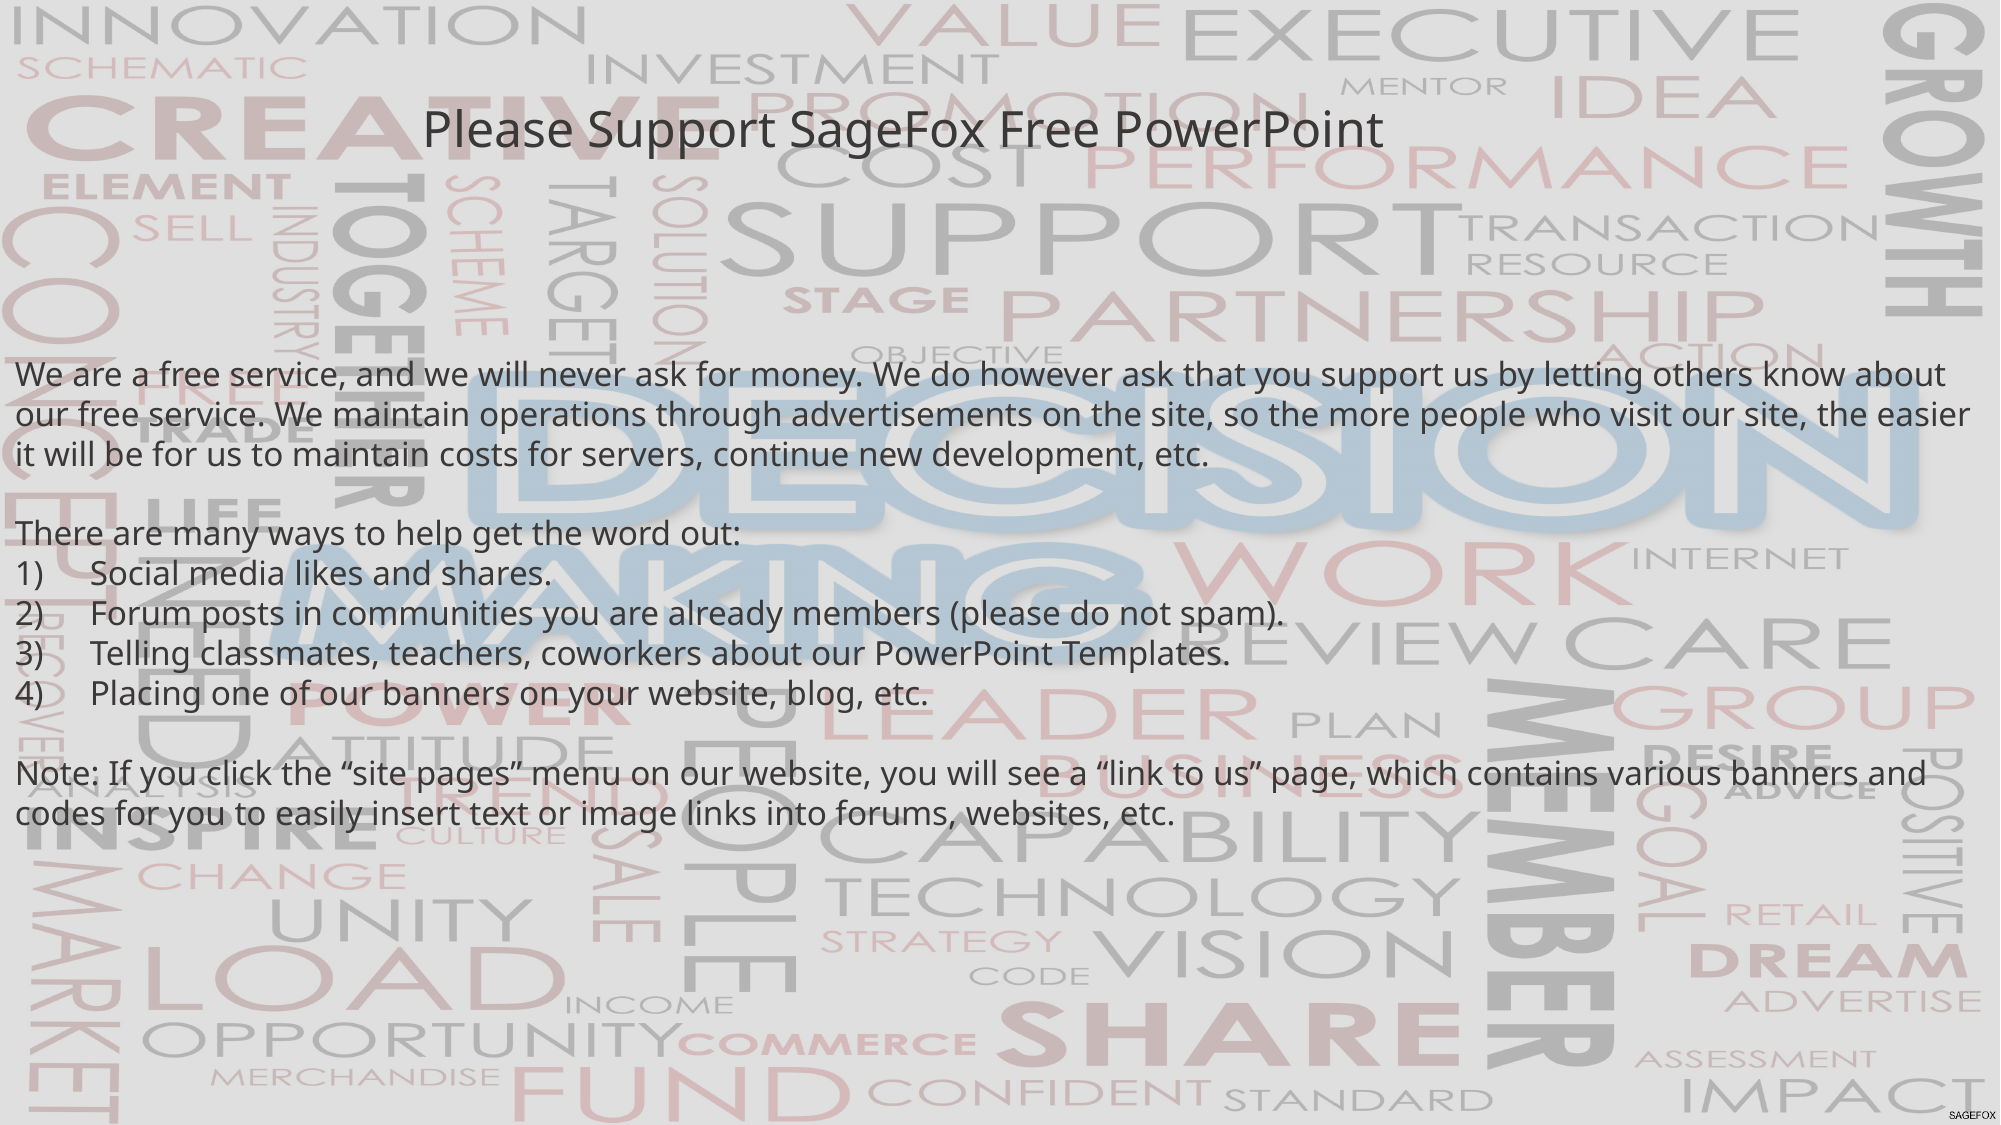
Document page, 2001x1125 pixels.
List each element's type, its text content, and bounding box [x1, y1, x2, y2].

text_box We are a free service, and we will never ask for money. We do however ask that you support us by letting others know about our free service. We maintain operations through advertisements on the site, so the more people who visit our site, the easier it will be for us to maintain costs for servers, continue new development, etc. There are many ways to help get the word out: Social media likes and shares. Forum posts in communities you are already members (please do not spam). Telling classmates, teachers, coworkers about our PowerPoint Templates. Placing one of our banners on your website, blog, etc. Note: If you click the “site pages” menu on our website, you will see a “link to us” page, which contains various banners and codes for you to easily insert text or image links into forums, websites, etc. [0, 0, 2000, 1125]
title Please Support SageFox Free PowerPoint [363, 72, 1444, 190]
